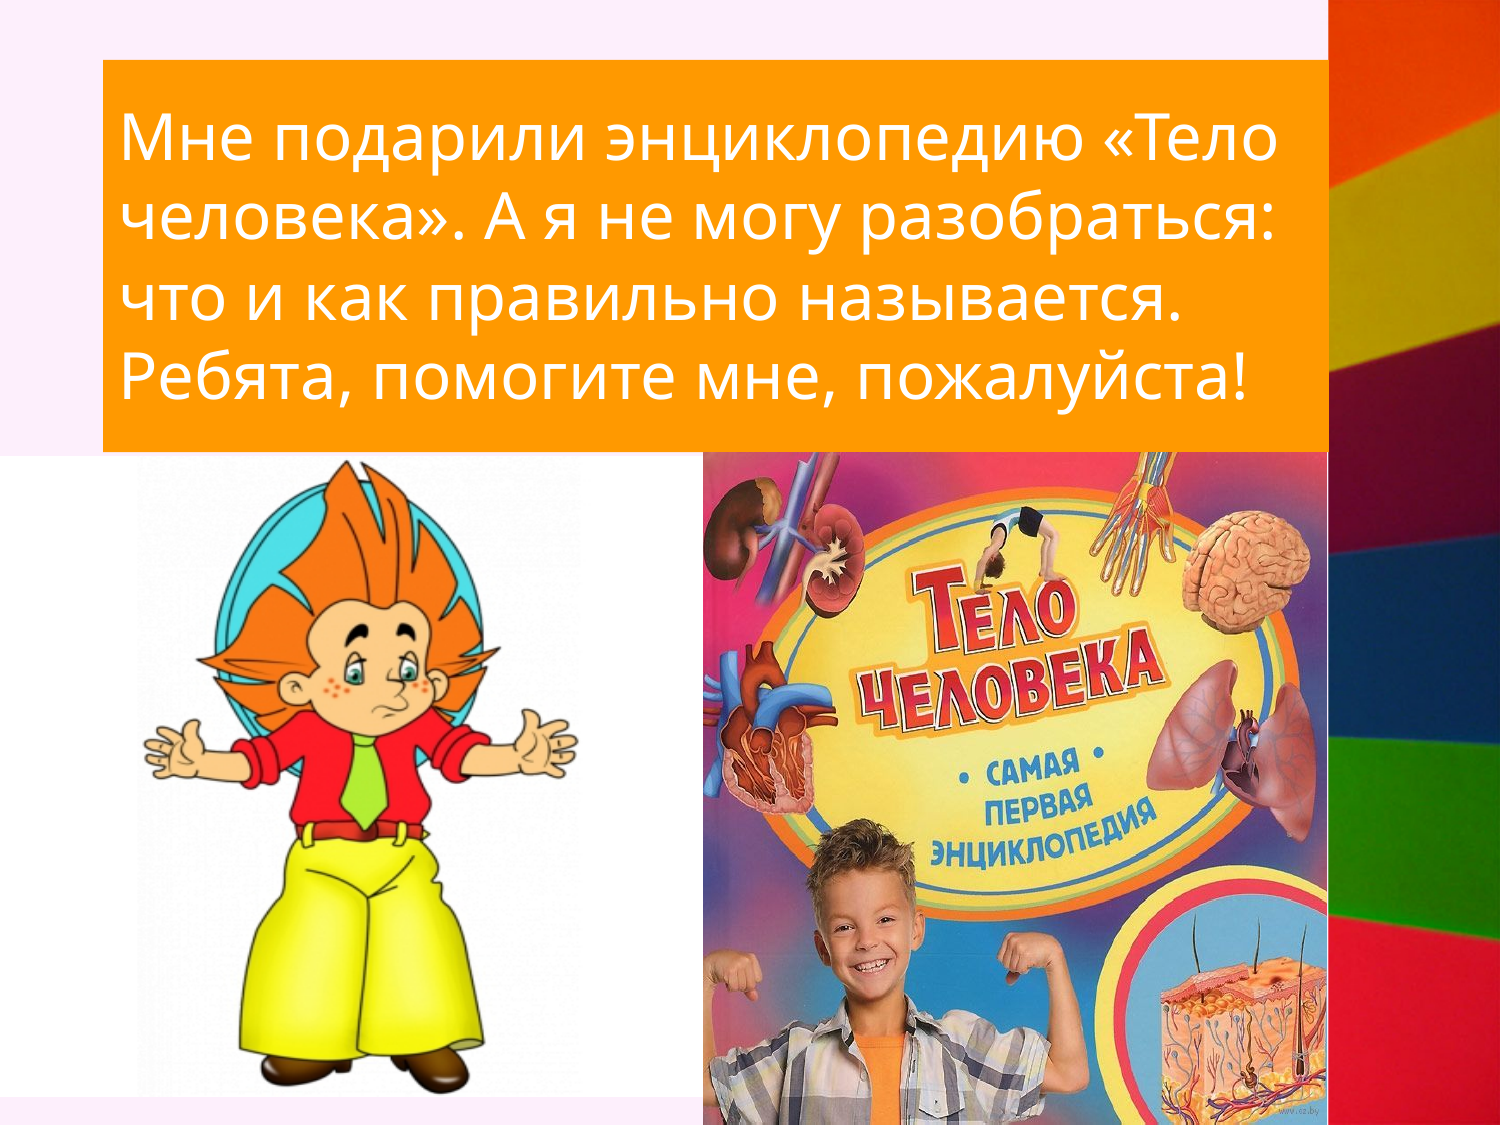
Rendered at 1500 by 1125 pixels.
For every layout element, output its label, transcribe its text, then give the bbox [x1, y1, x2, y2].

title Мне подарили энциклопедию «Тело человека». А я не могу разобраться: что и как правильно называется. Ребята, помогите мне, пожалуйста! [103, 59, 1329, 453]
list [0, 456, 703, 1097]
picture [0, 0, 1500, 1125]
